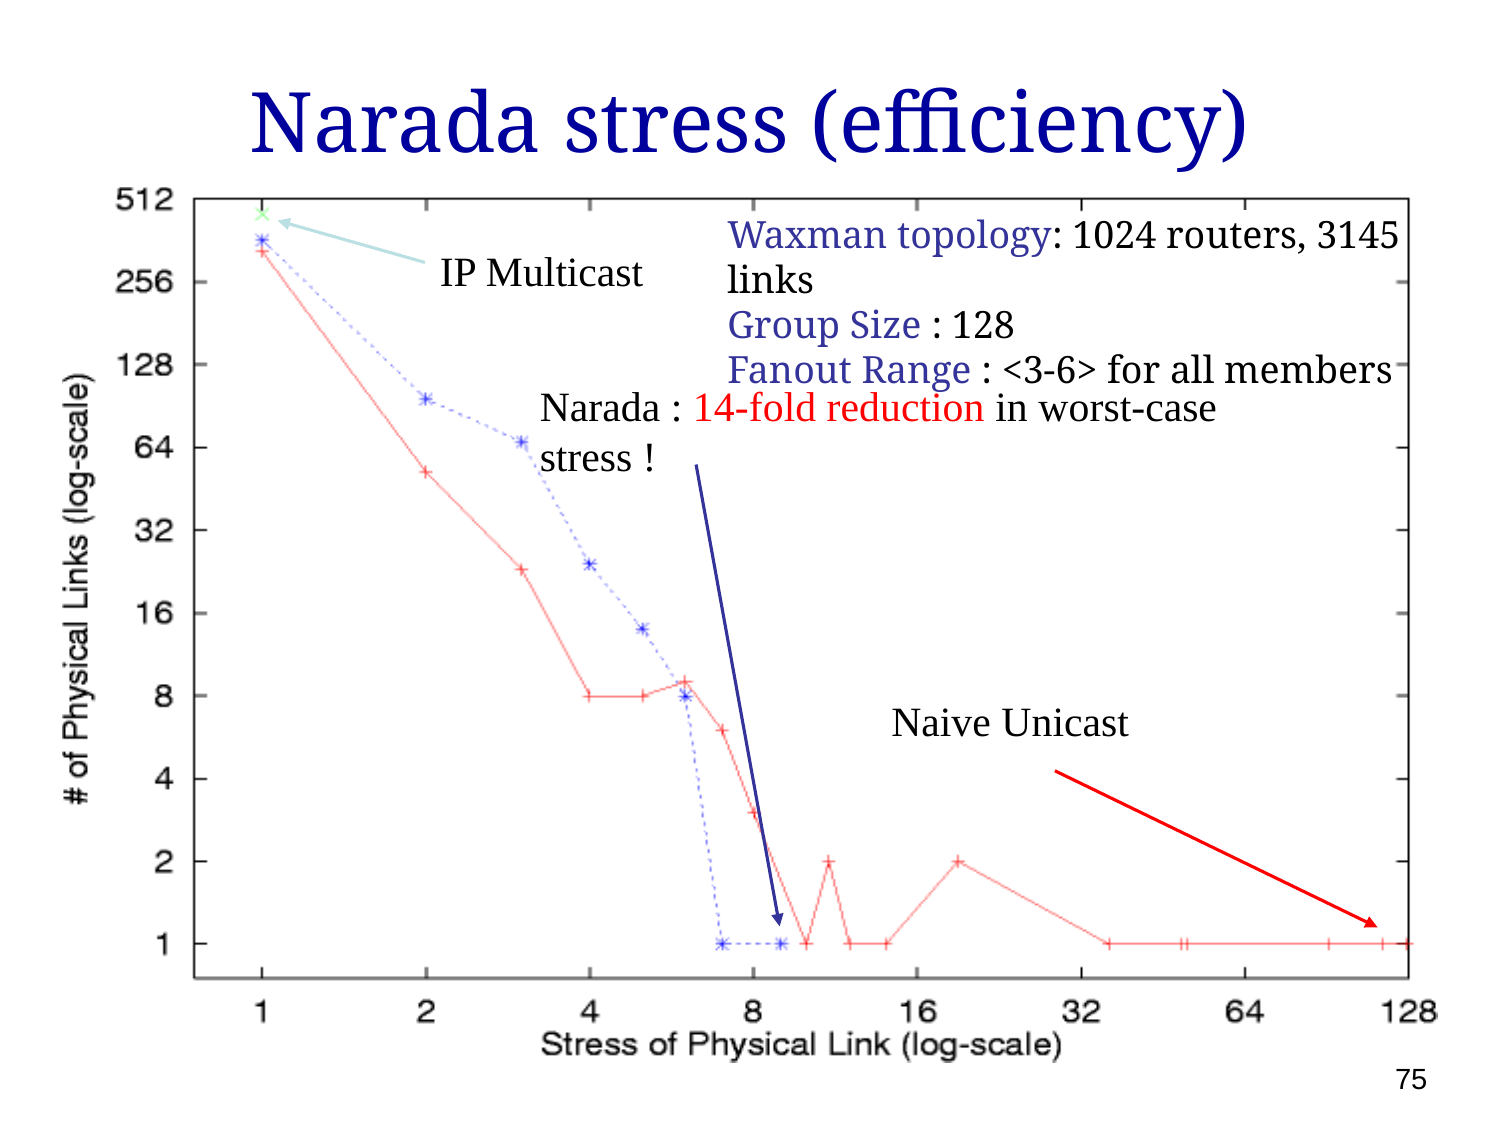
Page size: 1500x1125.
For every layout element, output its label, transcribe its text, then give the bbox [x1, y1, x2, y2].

picture [61, 187, 1438, 1063]
slide_number 75 [1092, 1024, 1443, 1103]
title Narada stress (efficiency) [74, 47, 1426, 185]
